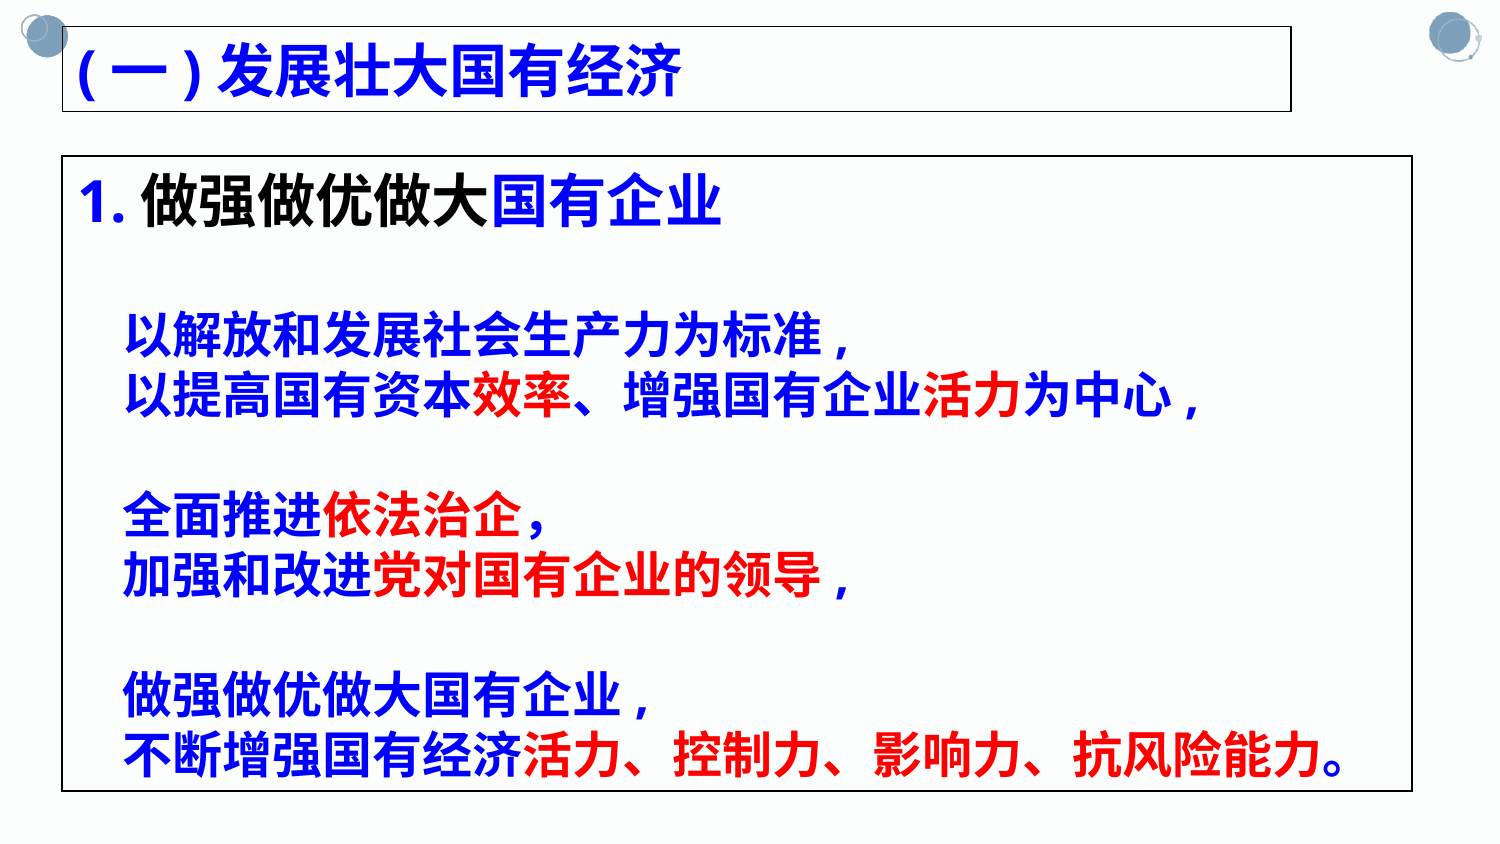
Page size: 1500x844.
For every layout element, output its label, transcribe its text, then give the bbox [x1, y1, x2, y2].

picture [1411, 0, 1500, 73]
text_box (一)发展壮大国有经济 [62, 26, 1291, 112]
text_box 1.做强做优做大国有企业 以解放和发展社会生产力为标准, 以提高国有资本效率、增强国有企业活力为中心, 全面推进依法治企， 加强和改进党对国有企业的领导, 做强做优做大国有企业, 不断增强国有经济活力、控制力、影响力、抗风险能力。 [62, 156, 1412, 791]
picture [0, 0, 89, 73]
